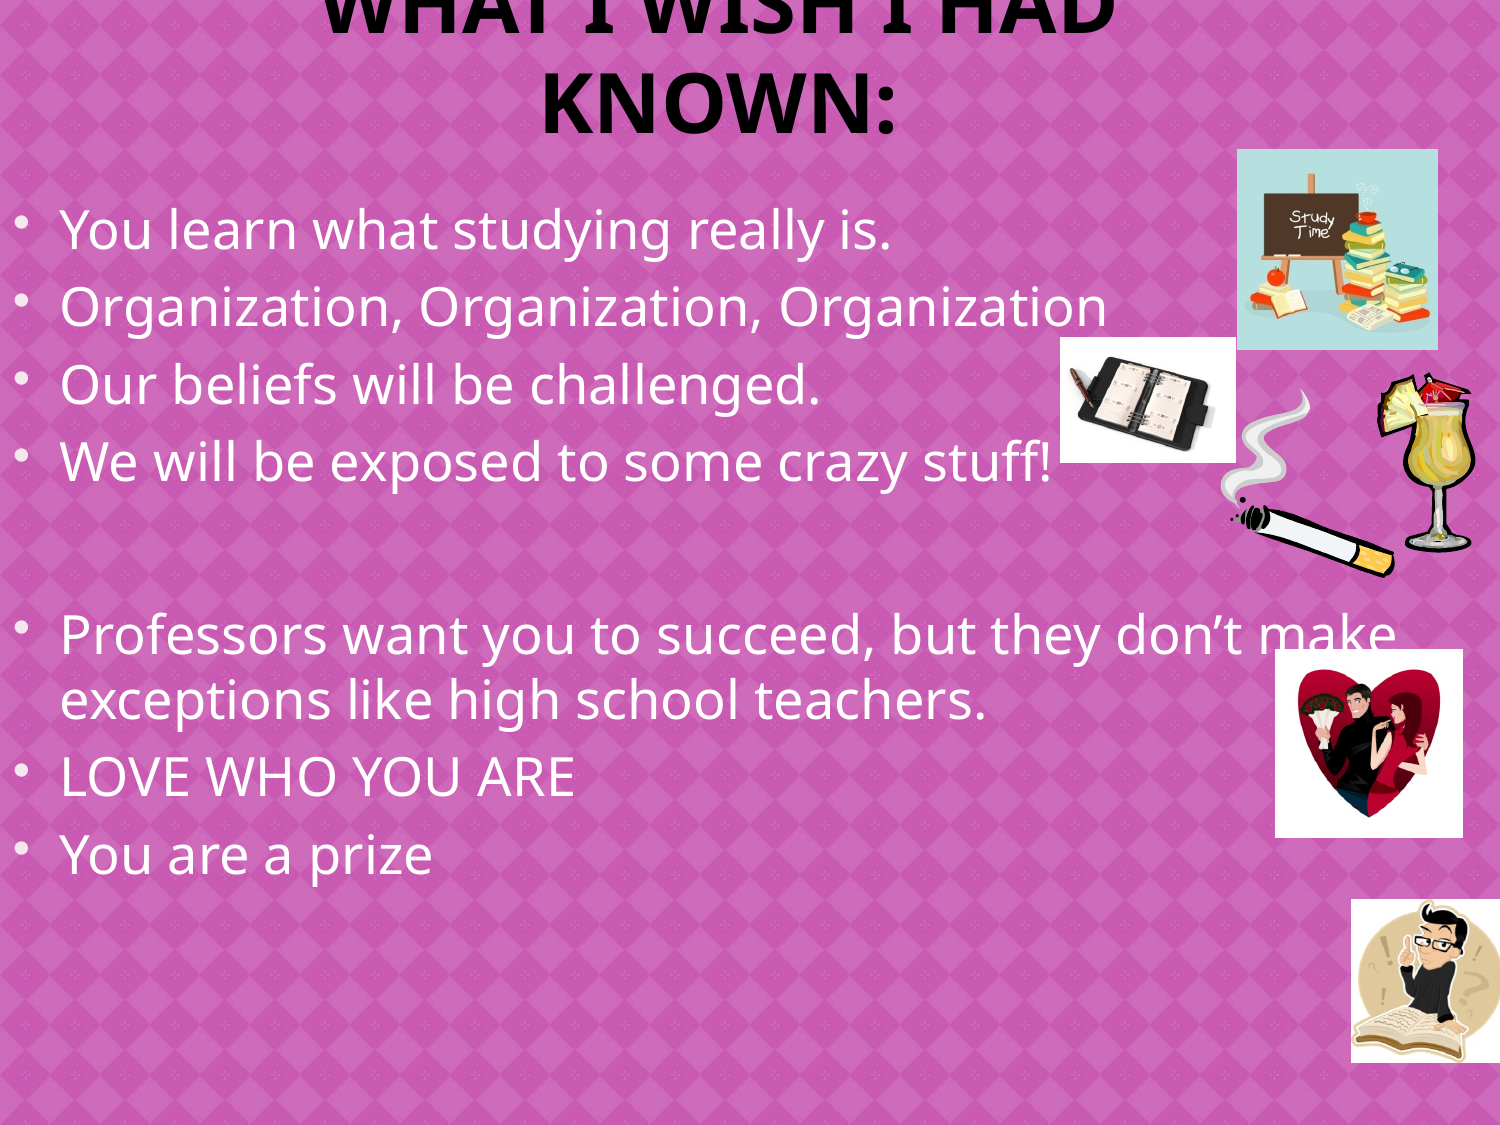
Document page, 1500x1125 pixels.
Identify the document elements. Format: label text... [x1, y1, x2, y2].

picture [1060, 337, 1478, 559]
list You learn what studying really is. Organization, Organization, Organization Our beliefs will be challenged. We will be exposed to some crazy stuff! Professors want you to succeed, but they don’t make exceptions like high school teachers. LOVE WHO YOU ARE You are a prize [0, 187, 1500, 1125]
picture [1237, 149, 1438, 351]
picture [1351, 899, 1500, 1063]
title What I wish I had known: [125, 0, 1313, 150]
picture [1274, 649, 1463, 838]
